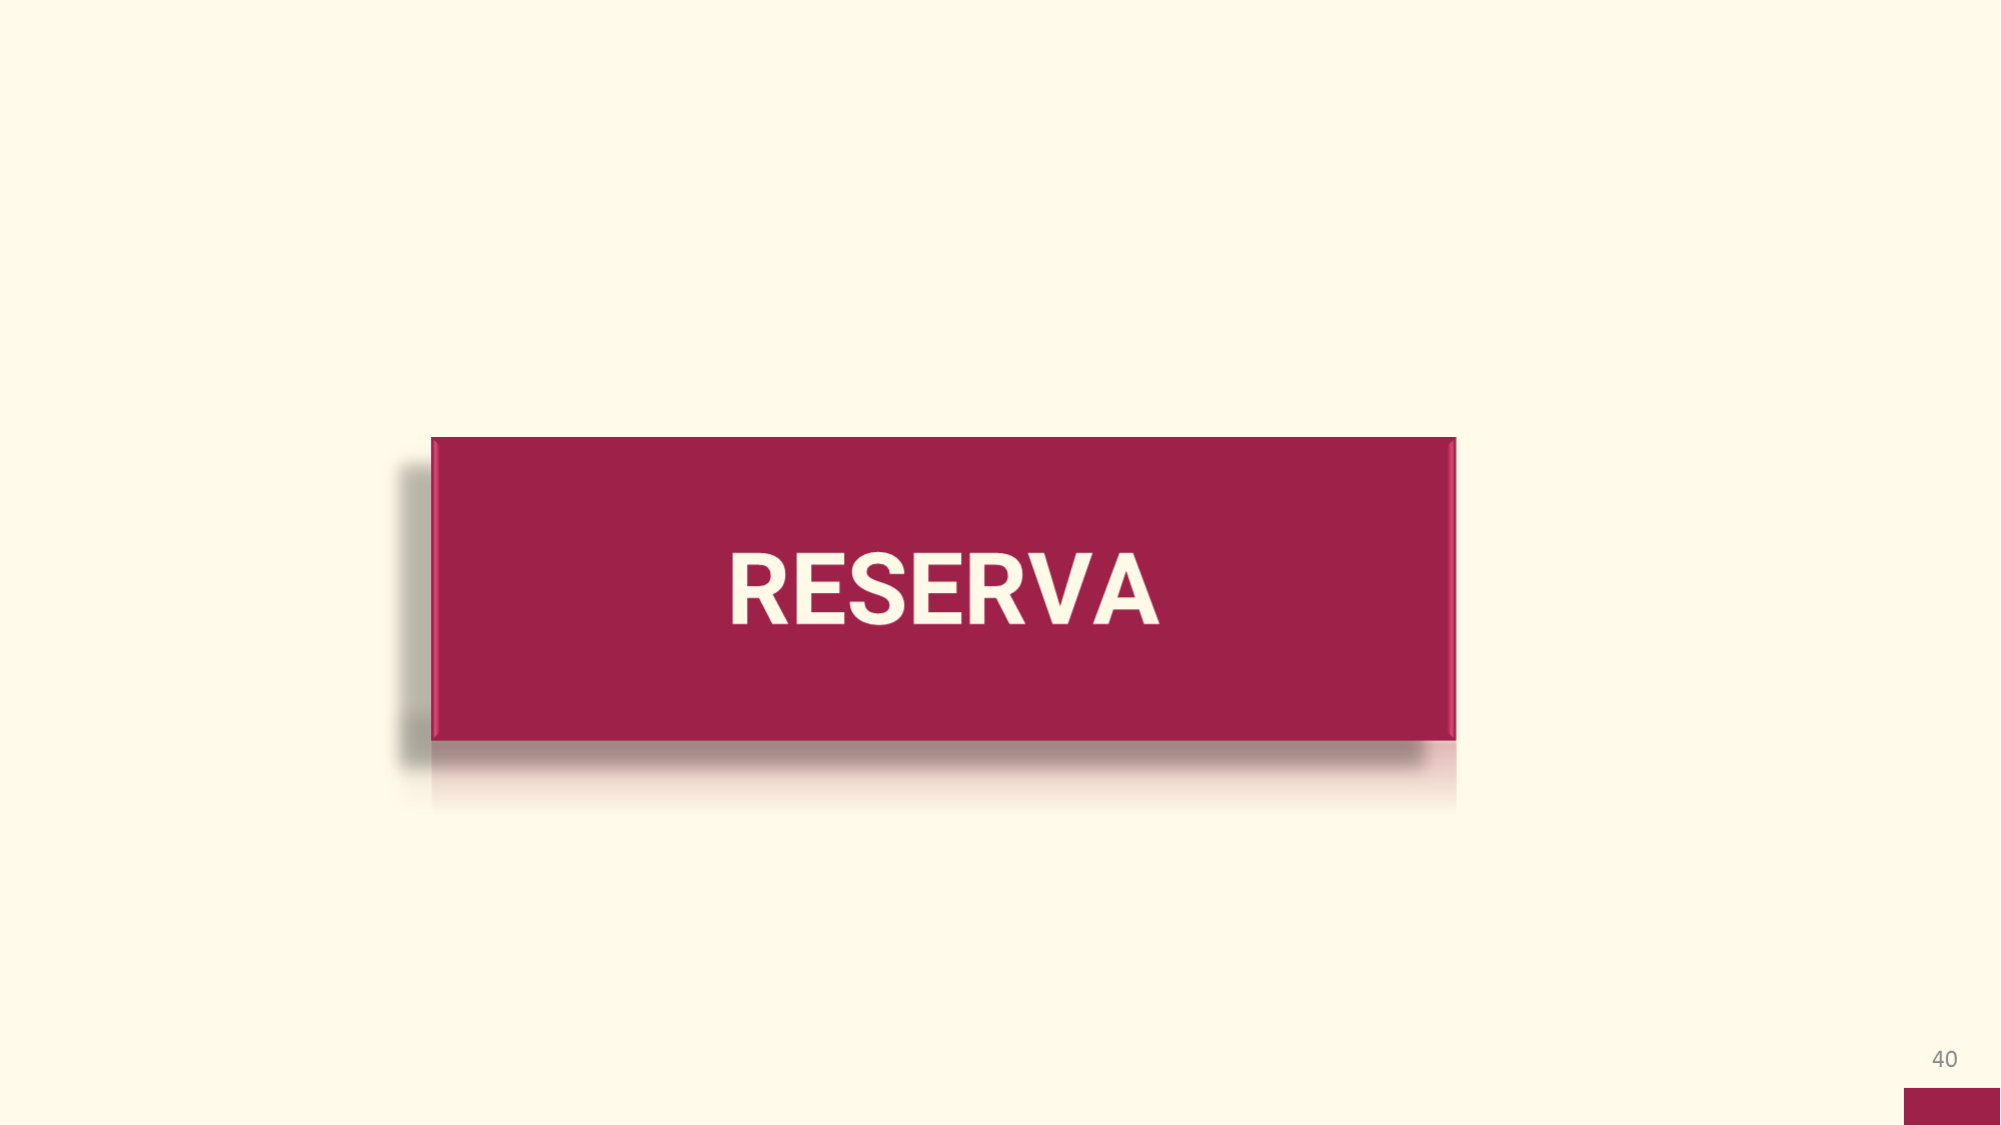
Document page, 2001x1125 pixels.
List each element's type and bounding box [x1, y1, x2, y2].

picture [372, 435, 2000, 1125]
